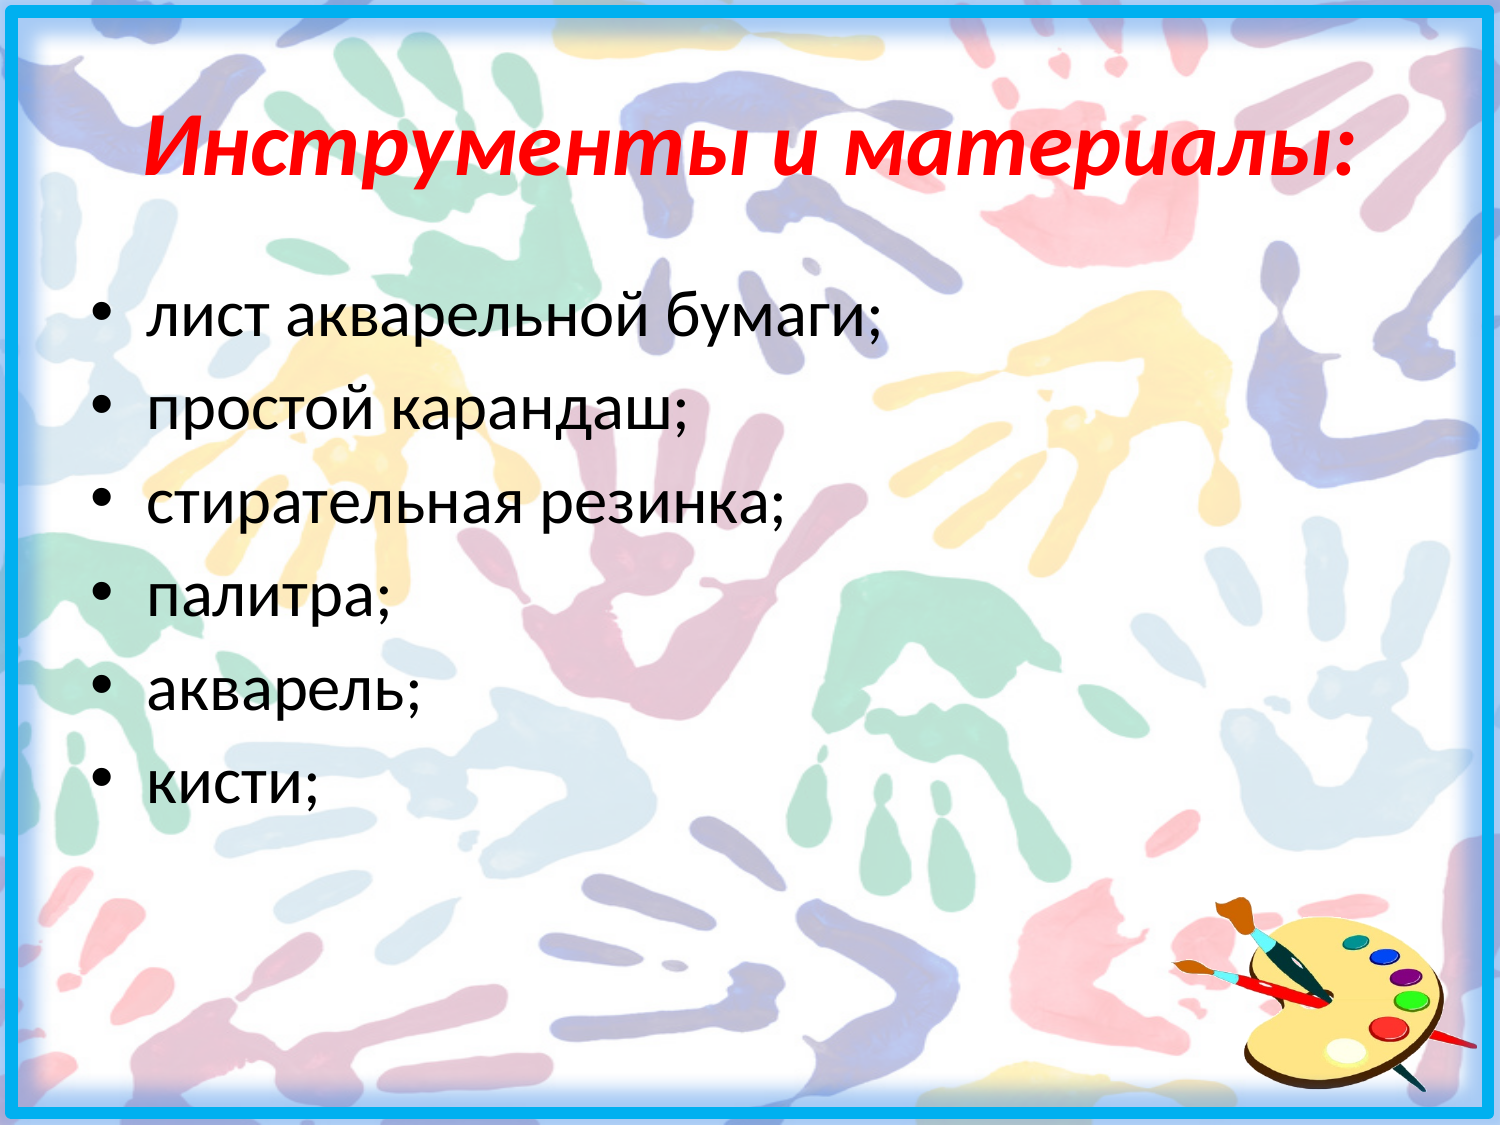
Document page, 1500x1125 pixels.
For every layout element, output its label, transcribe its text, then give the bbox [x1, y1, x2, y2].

list лист акварельной бумаги; простой карандаш; стирательная резинка; палитра; акварель; кисти; [75, 262, 1425, 1005]
title Инструменты и материалы: [75, 45, 1425, 233]
picture [1171, 897, 1476, 1092]
